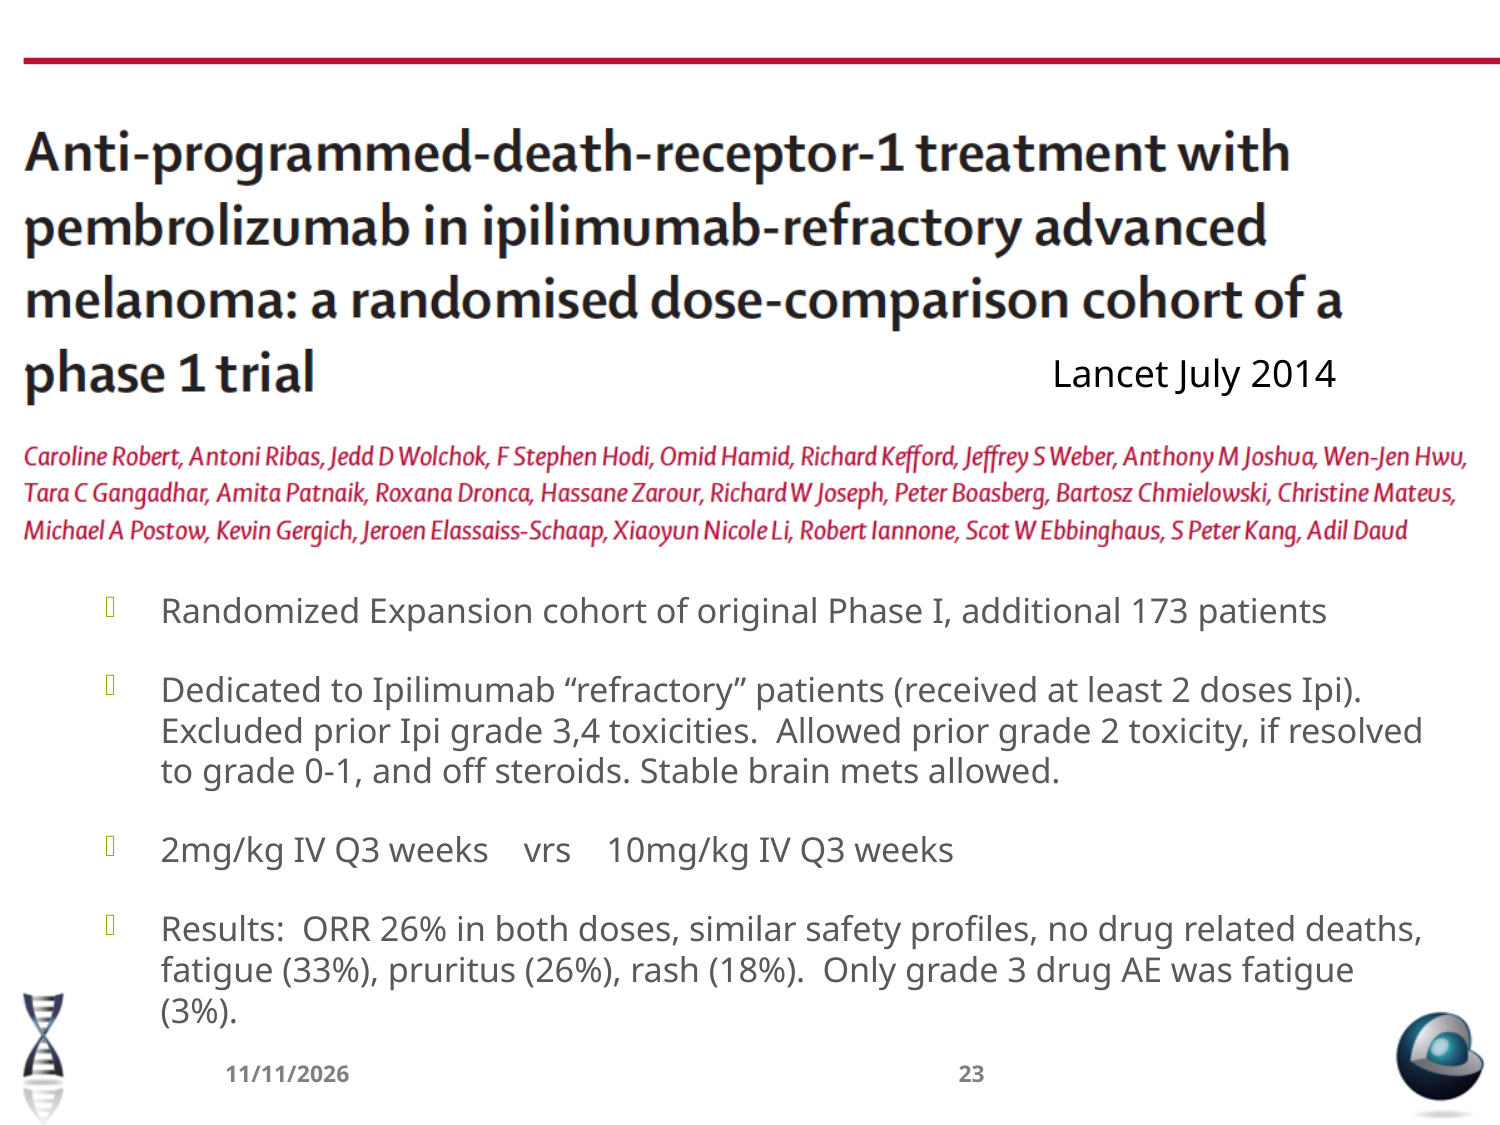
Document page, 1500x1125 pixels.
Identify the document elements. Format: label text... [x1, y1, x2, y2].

picture [0, 0, 1500, 1125]
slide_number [210, 1045, 486, 1106]
list Randomized Expansion cohort of original Phase I, additional 173 patients Dedicated to Ipilimumab “refractory” patients (received at least 2 doses Ipi). Excluded prior Ipi grade 3,4 toxicities. Allowed prior grade 2 toxicity, if resolved to grade 0-1, and off steroids. Stable brain mets allowed. 2mg/kg IV Q3 weeks vrs 10mg/kg IV Q3 weeks Results: ORR 26% in both doses, similar safety profiles, no drug related deaths, fatigue (33%), pruritus (26%), rash (18%). Only grade 3 drug AE was fatigue (3%). [90, 590, 1442, 1042]
slide_number 23 [829, 1045, 1114, 1106]
